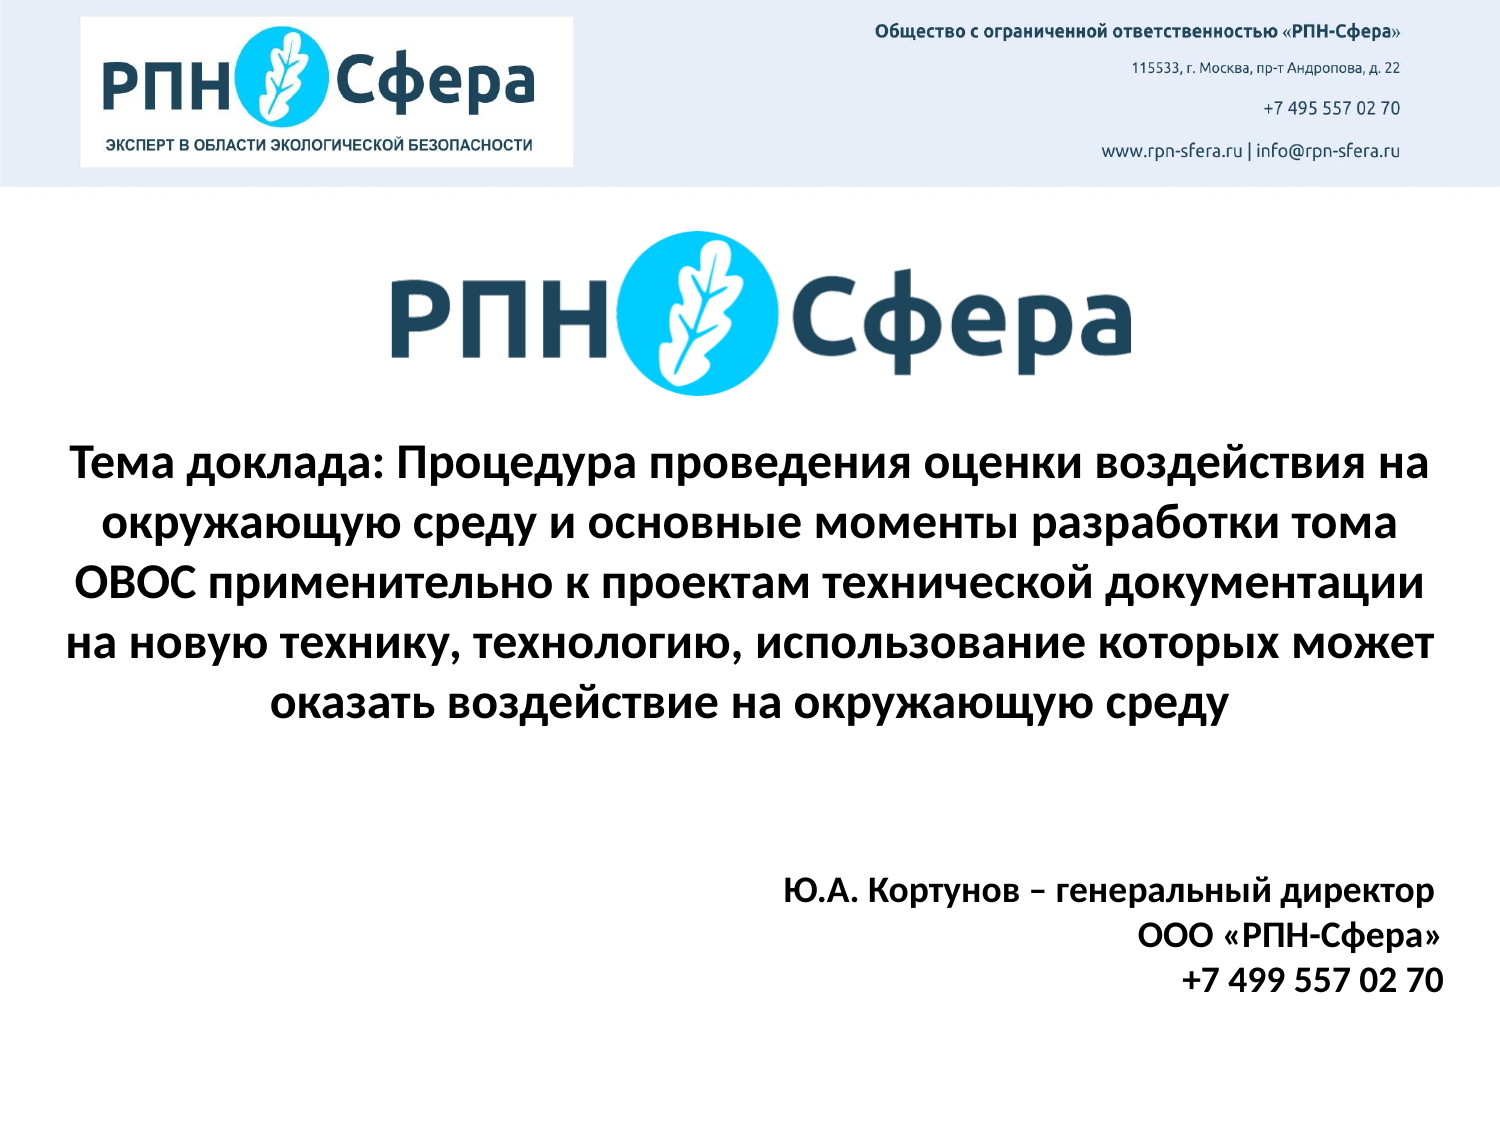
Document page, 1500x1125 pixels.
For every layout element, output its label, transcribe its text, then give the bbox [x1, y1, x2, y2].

picture [0, 0, 1500, 1125]
text_box Тема доклада: Процедура проведения оценки воздействия на окружающую среду и основные моменты разработки тома ОВОС применительно к проектам технической документации на новую технику, технологию, использование которых может оказать воздействие на окружающую среду [41, 421, 1459, 737]
text_box Ю.А. Кортунов – генеральный директор ООО «РПН-Сфера» +7 499 557 02 70 [620, 857, 1459, 1008]
